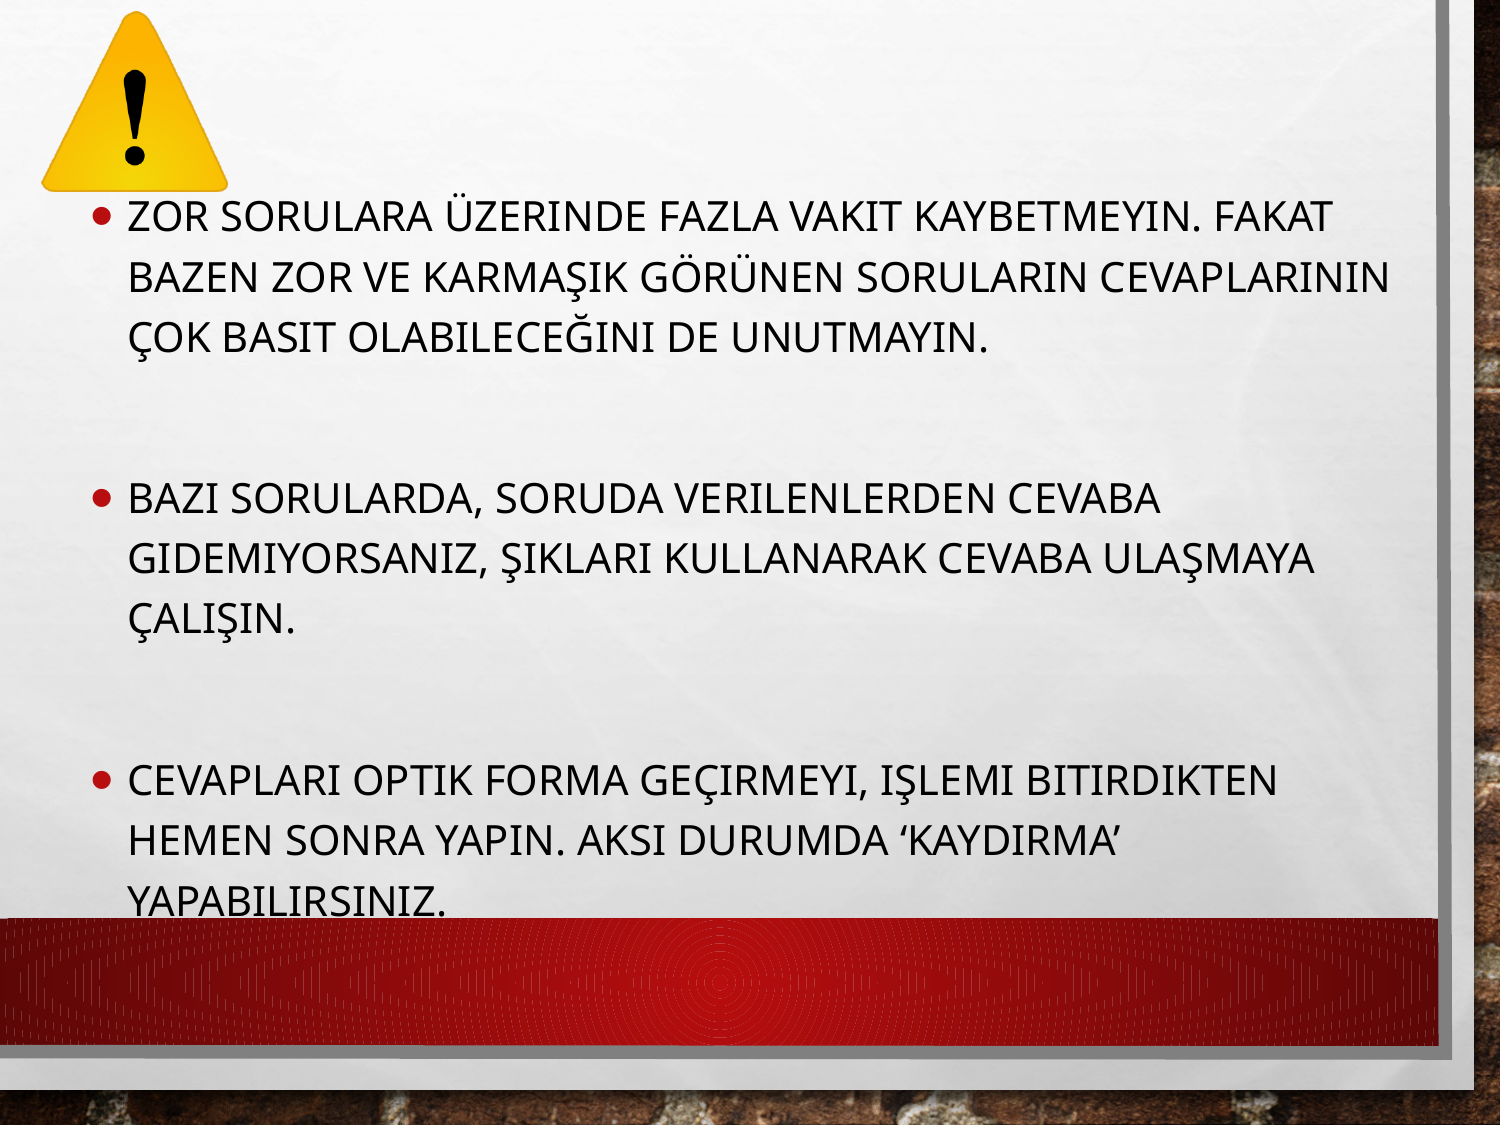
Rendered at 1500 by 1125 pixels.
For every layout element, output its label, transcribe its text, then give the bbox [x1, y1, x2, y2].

picture [41, 11, 228, 192]
picture [0, 0, 1500, 1125]
list Zor sorulara üzerinde fazla vakit kaybetmeyin. Fakat bazen zor ve karmaşık görünen soruların cevaplarının çok basit olabileceğini de unutmayın. Bazı sorularda, soruda verilenlerden cevaba gidemiyorsanız, şıkları kullanarak cevaba ulaşmaya çalışın. Cevapları optik forma geçirmeyi, işlemi bitirdikten hemen sonra yapın. Aksi durumda ‘KAYDIRMA’ yapabilirsiniz. [75, 101, 1425, 986]
